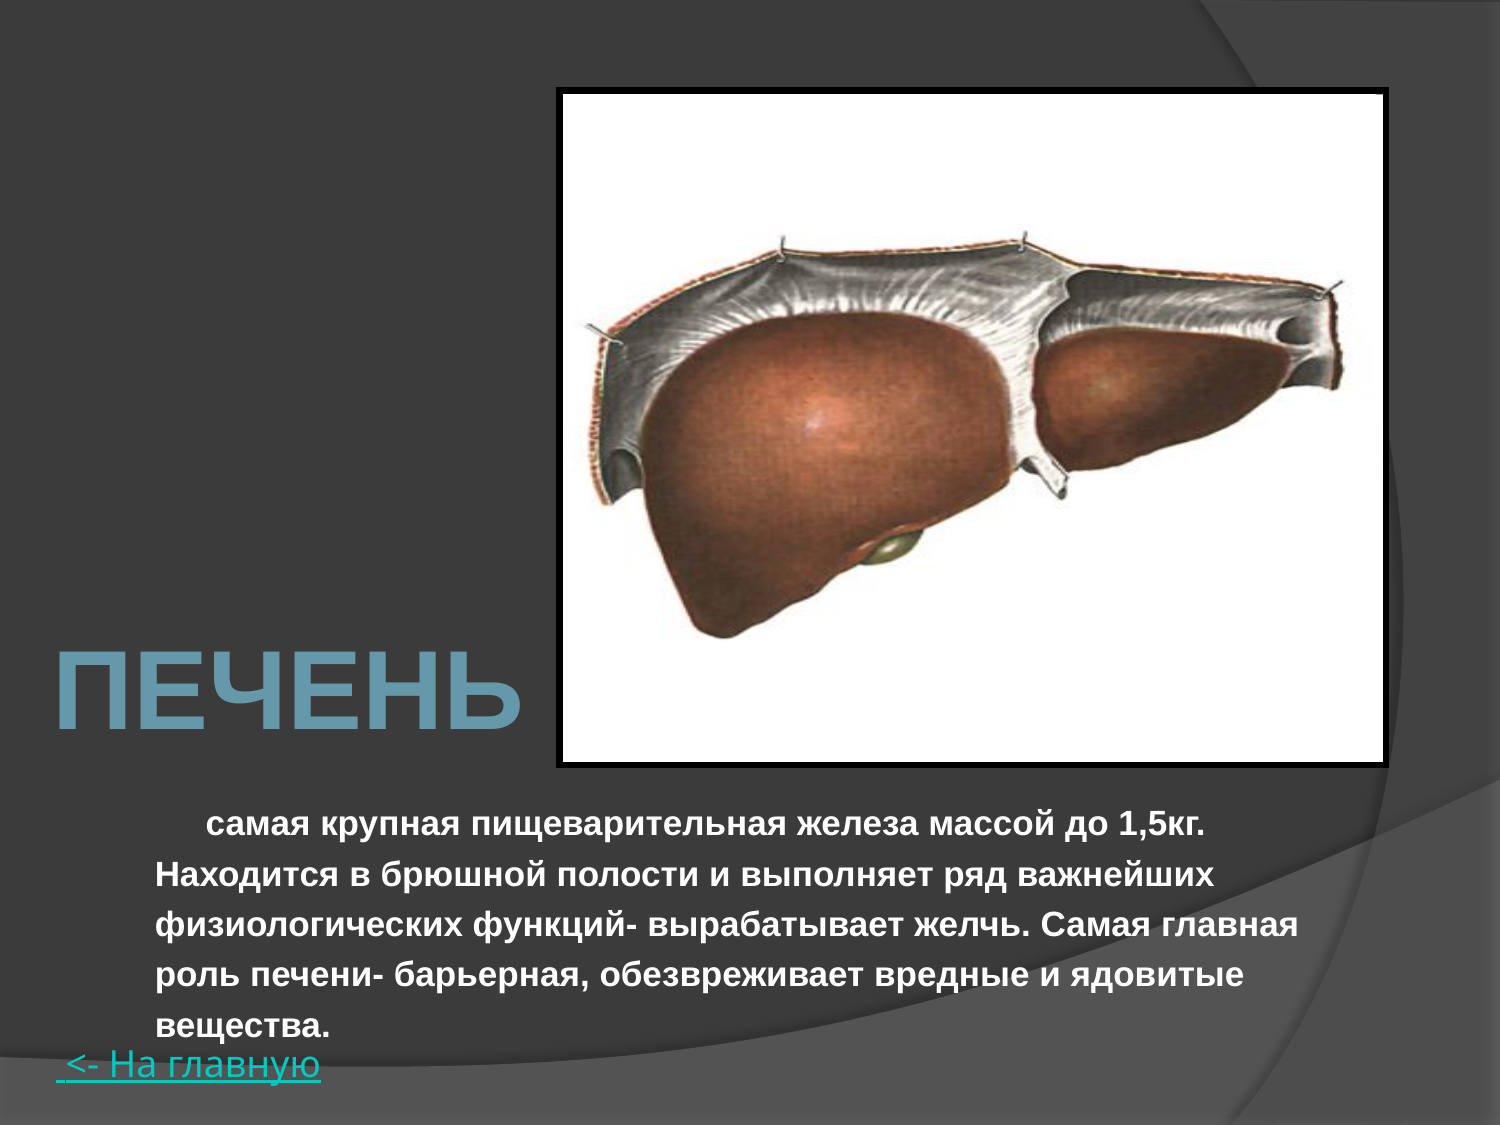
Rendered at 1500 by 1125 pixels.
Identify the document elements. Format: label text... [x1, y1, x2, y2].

text_box Печень [37, 609, 540, 760]
picture [562, 93, 1384, 762]
list самая крупная пищеварительная железа массой до 1,5кг. Находится в брюшной полости и выполняет ряд важнейших физиологических функций- вырабатывает желчь. Самая главная роль печени- барьерная, обезвреживает вредные и ядовитые вещества. [82, 785, 1395, 1055]
text_box <- На главную [41, 1032, 420, 1098]
